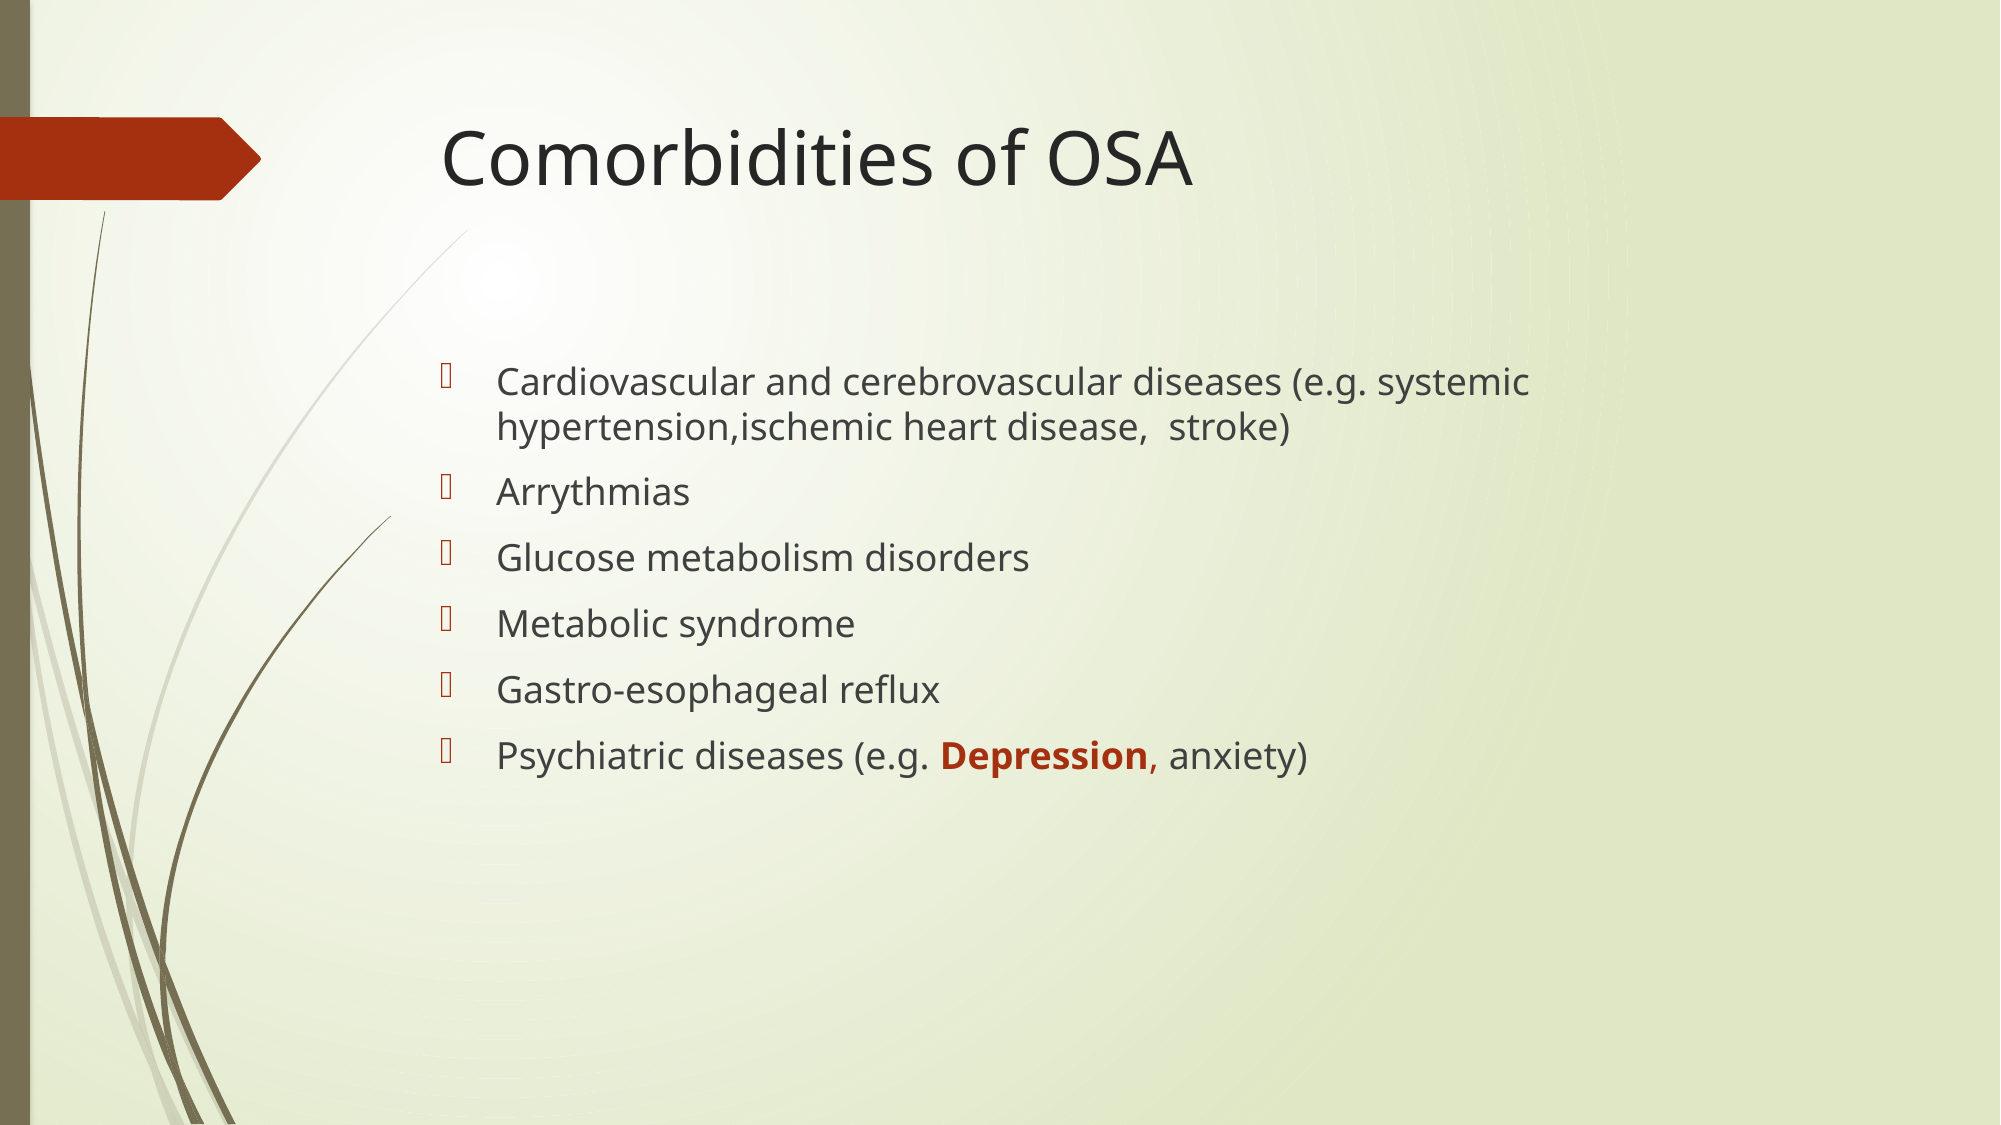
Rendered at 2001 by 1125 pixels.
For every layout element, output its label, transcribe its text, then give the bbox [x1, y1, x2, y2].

list Cardiovascular and cerebrovascular diseases (e.g. systemic hypertension,ischemic heart disease, stroke) Arrythmias Glucose metabolism disorders Metabolic syndrome Gastro-esophageal reflux Psychiatric diseases (e.g. Depression, anxiety) [424, 350, 1888, 970]
title Comorbidities of OSA [425, 102, 1888, 313]
